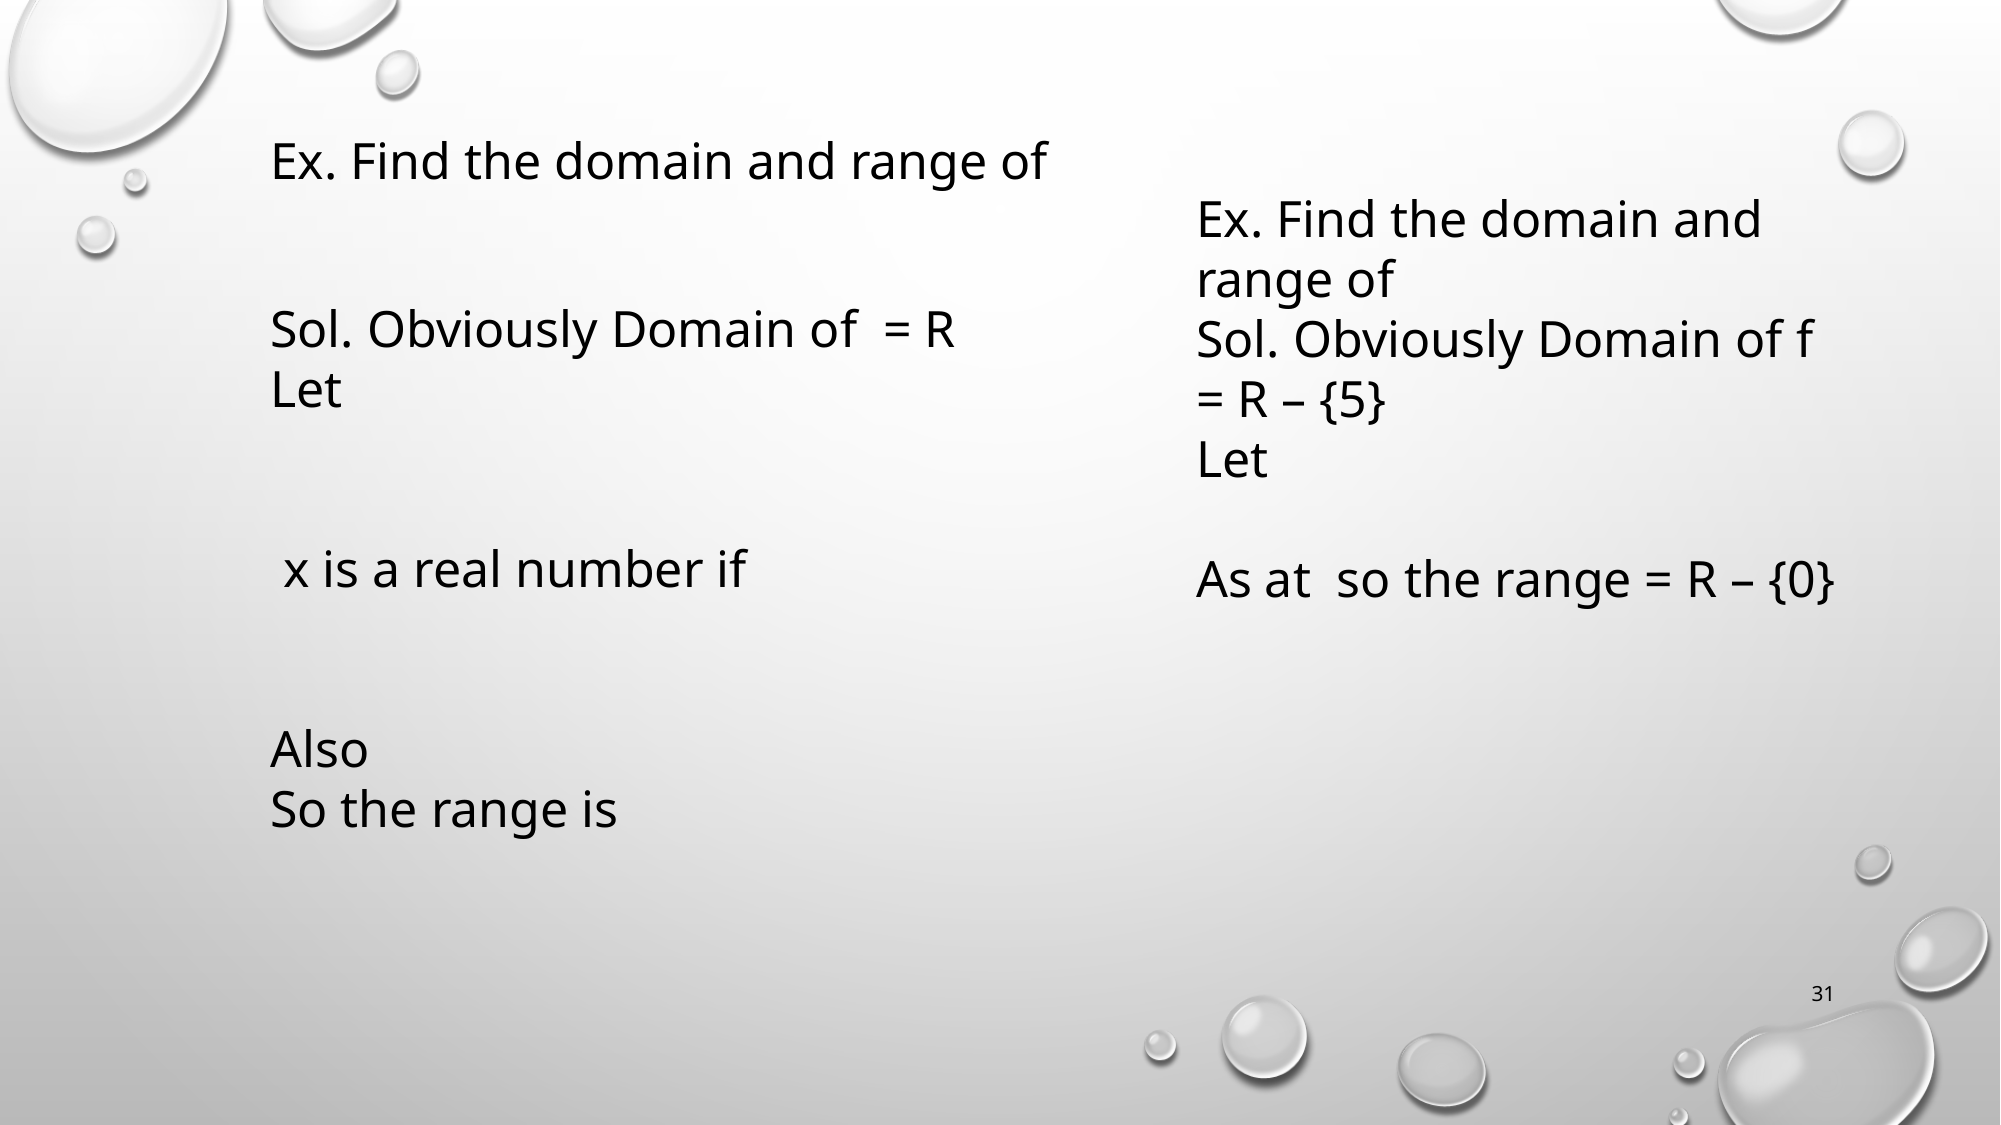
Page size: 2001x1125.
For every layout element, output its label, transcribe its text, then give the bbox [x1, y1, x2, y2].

slide_number 31 [1724, 965, 1851, 1025]
picture [0, 0, 2000, 1125]
